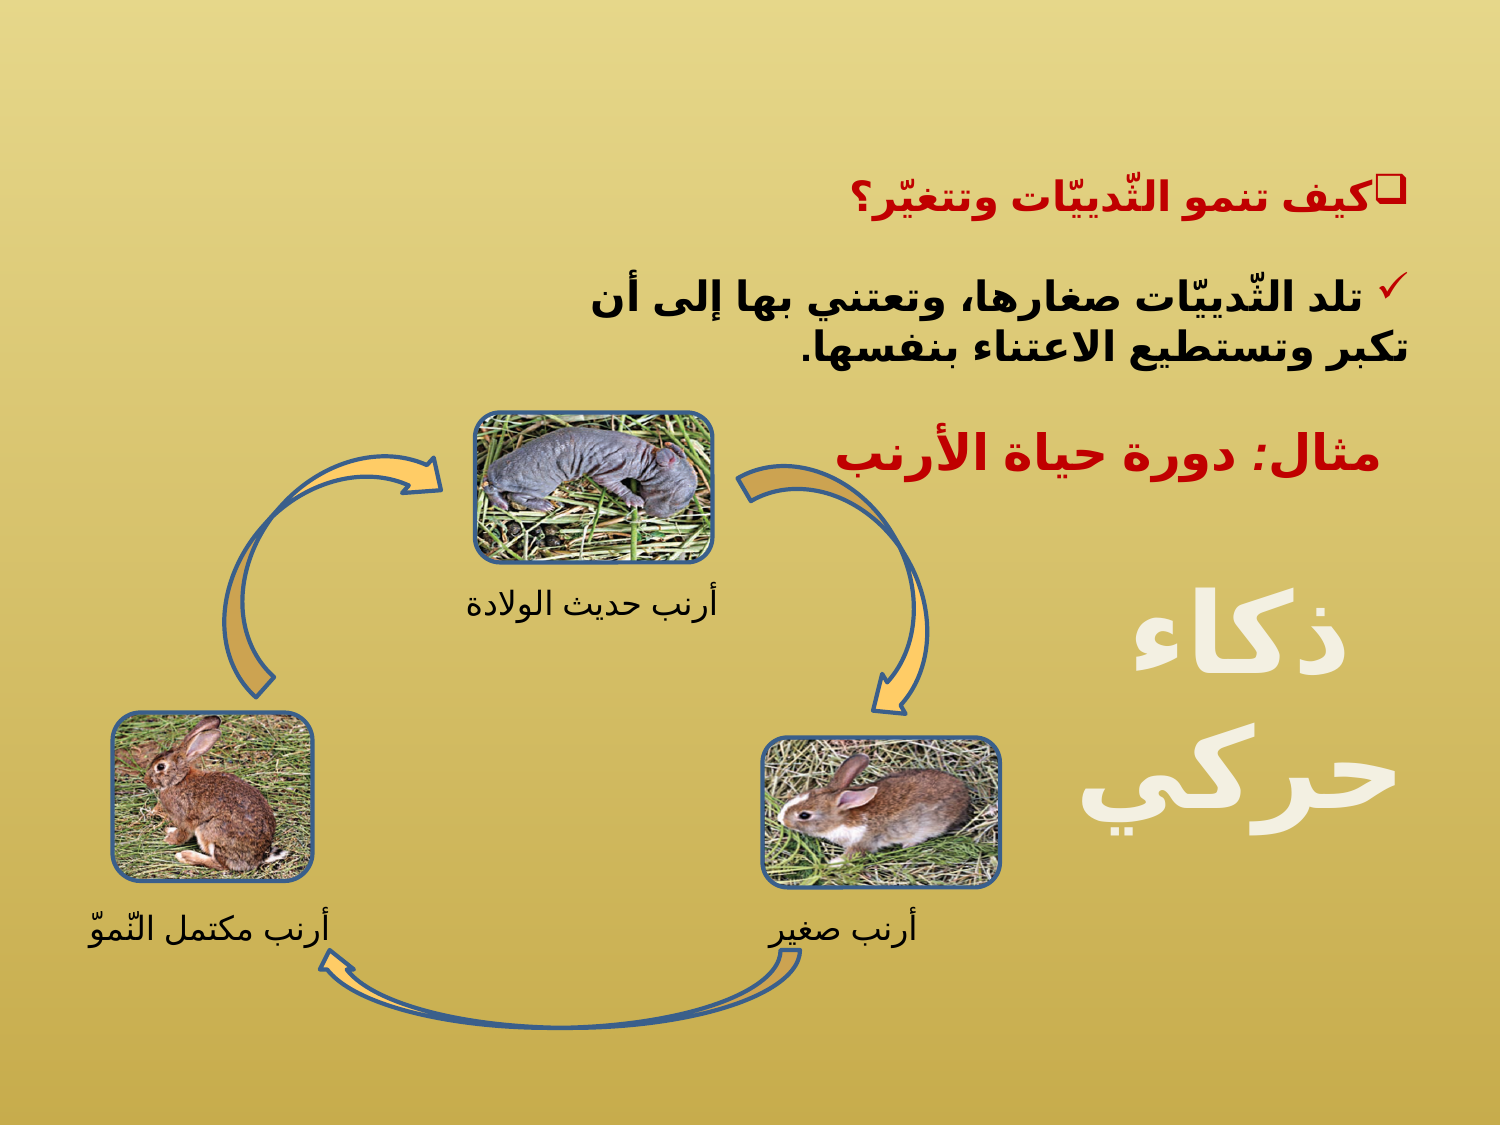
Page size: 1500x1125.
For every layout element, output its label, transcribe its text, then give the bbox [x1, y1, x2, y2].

text_box كيف تنمو الثّدييّات وتتغيّر؟ تلد الثّدييّات صغارها، وتعتني بها إلى أن تكبر وتستطيع الاعتناء بنفسها. مثال: دورة حياة الأرنب [512, 162, 1425, 553]
text_box ذكاء حركي [1004, 553, 1481, 839]
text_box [99, 397, 1001, 1029]
